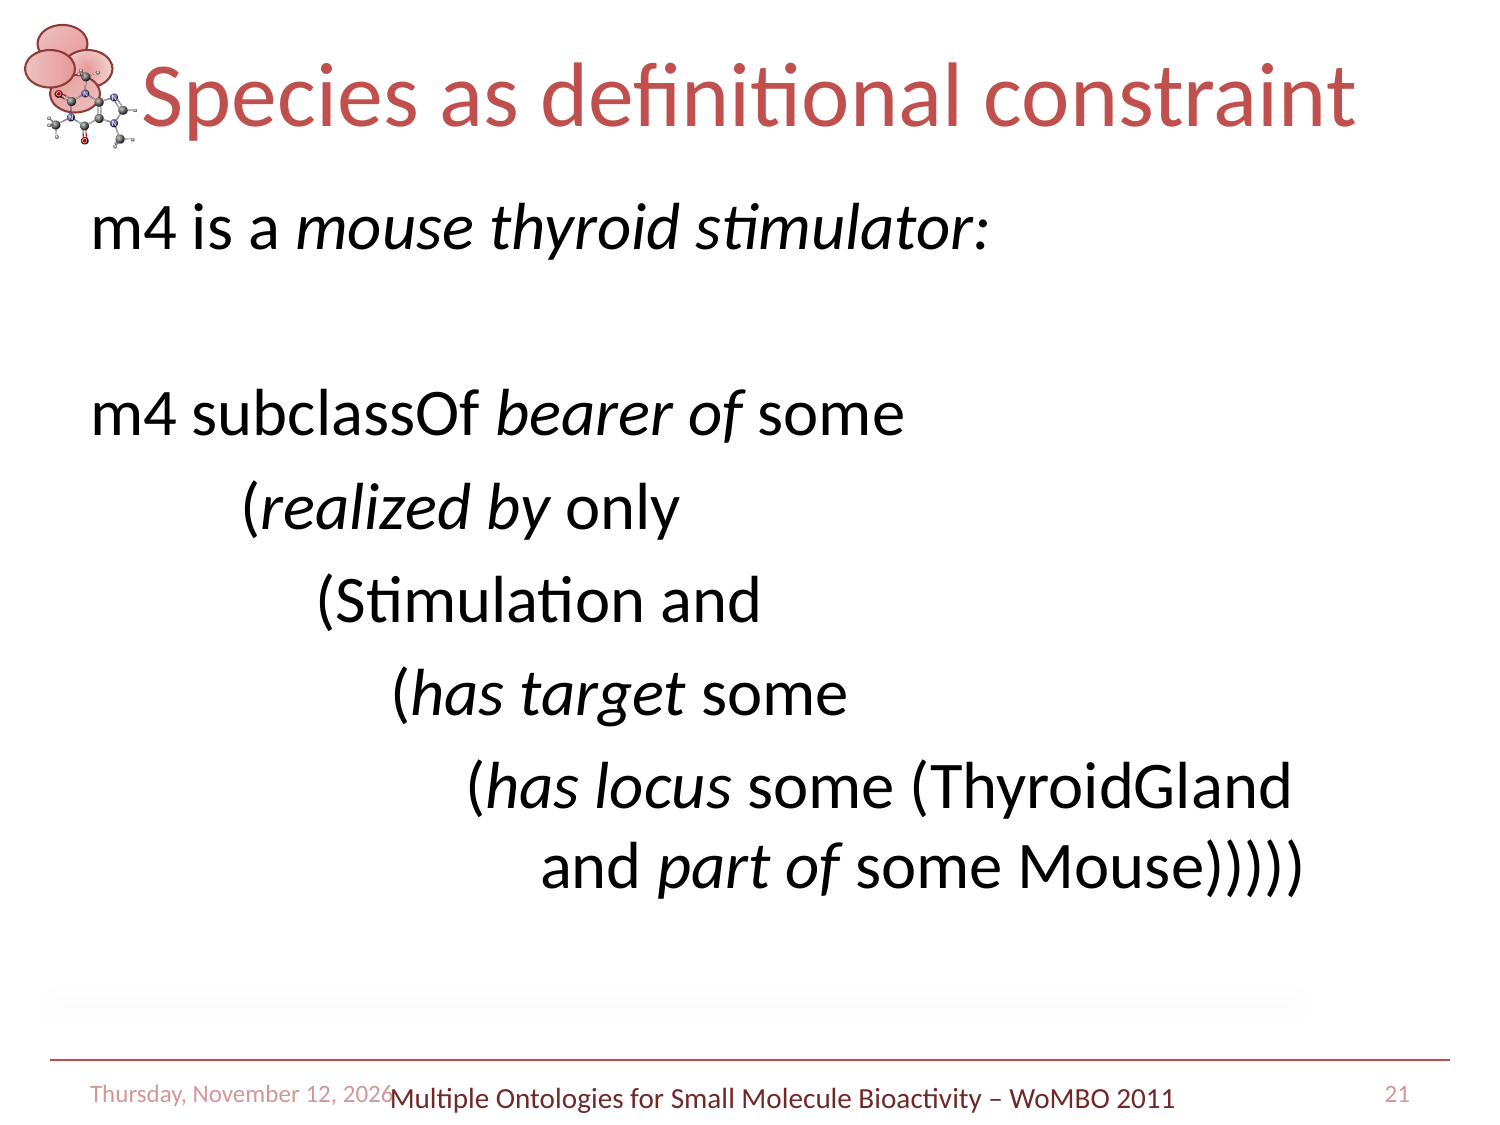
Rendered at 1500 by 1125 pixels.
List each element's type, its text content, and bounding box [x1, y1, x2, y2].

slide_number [75, 1072, 375, 1113]
slide_number 21 [1210, 1072, 1425, 1113]
picture [37, 62, 149, 160]
footer Multiple Ontologies for Small Molecule Bioactivity – WoMBO 2011 [375, 1072, 1210, 1125]
list m4 is a mouse thyroid stimulator: m4 subclassOf bearer of some (realized by only (Stimulation and (has target some (has locus some (ThyroidGland and part of some Mouse))))) [75, 174, 1425, 1050]
title Species as definitional constraint [75, 24, 1425, 155]
